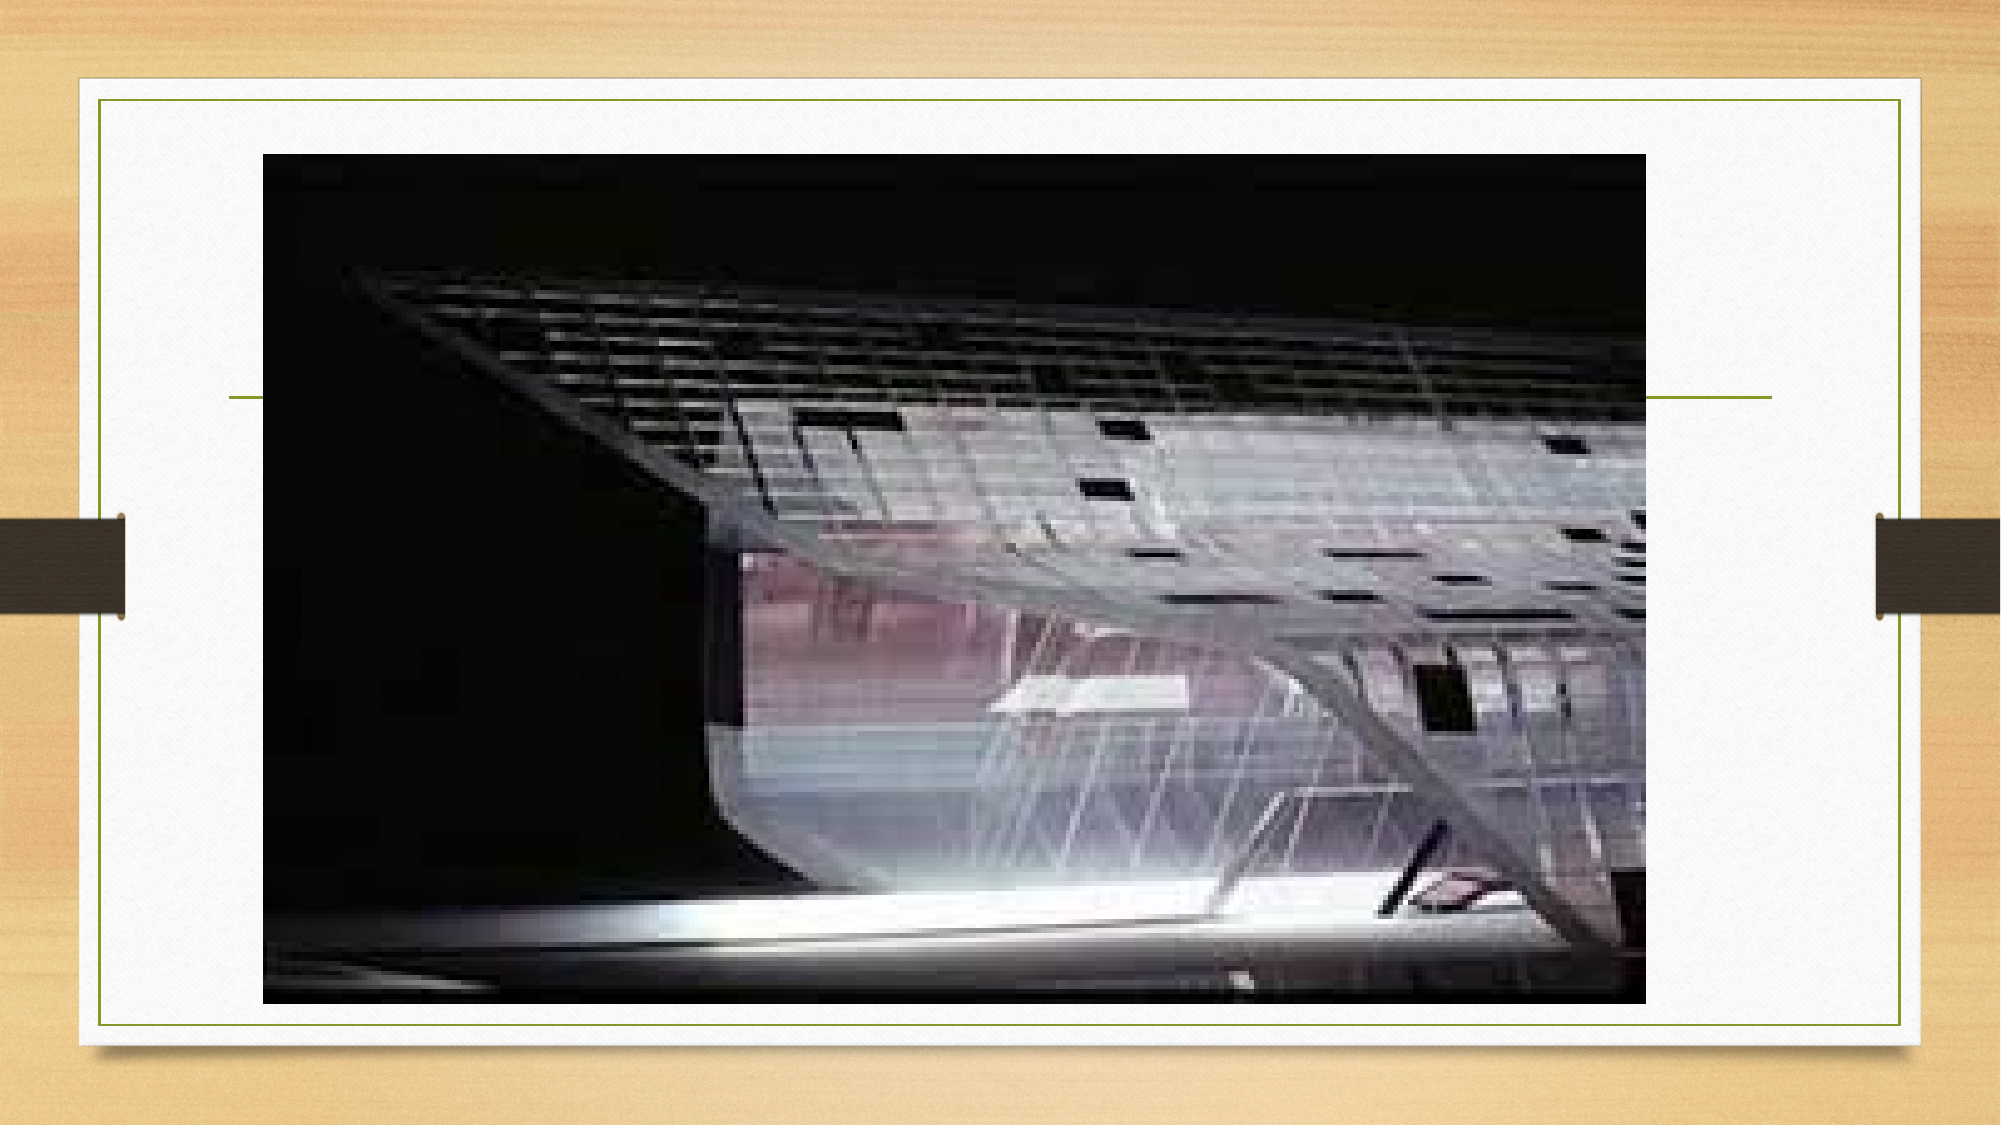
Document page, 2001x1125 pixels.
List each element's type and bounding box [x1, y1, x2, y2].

list [262, 154, 1646, 1004]
picture [0, 0, 2001, 1125]
